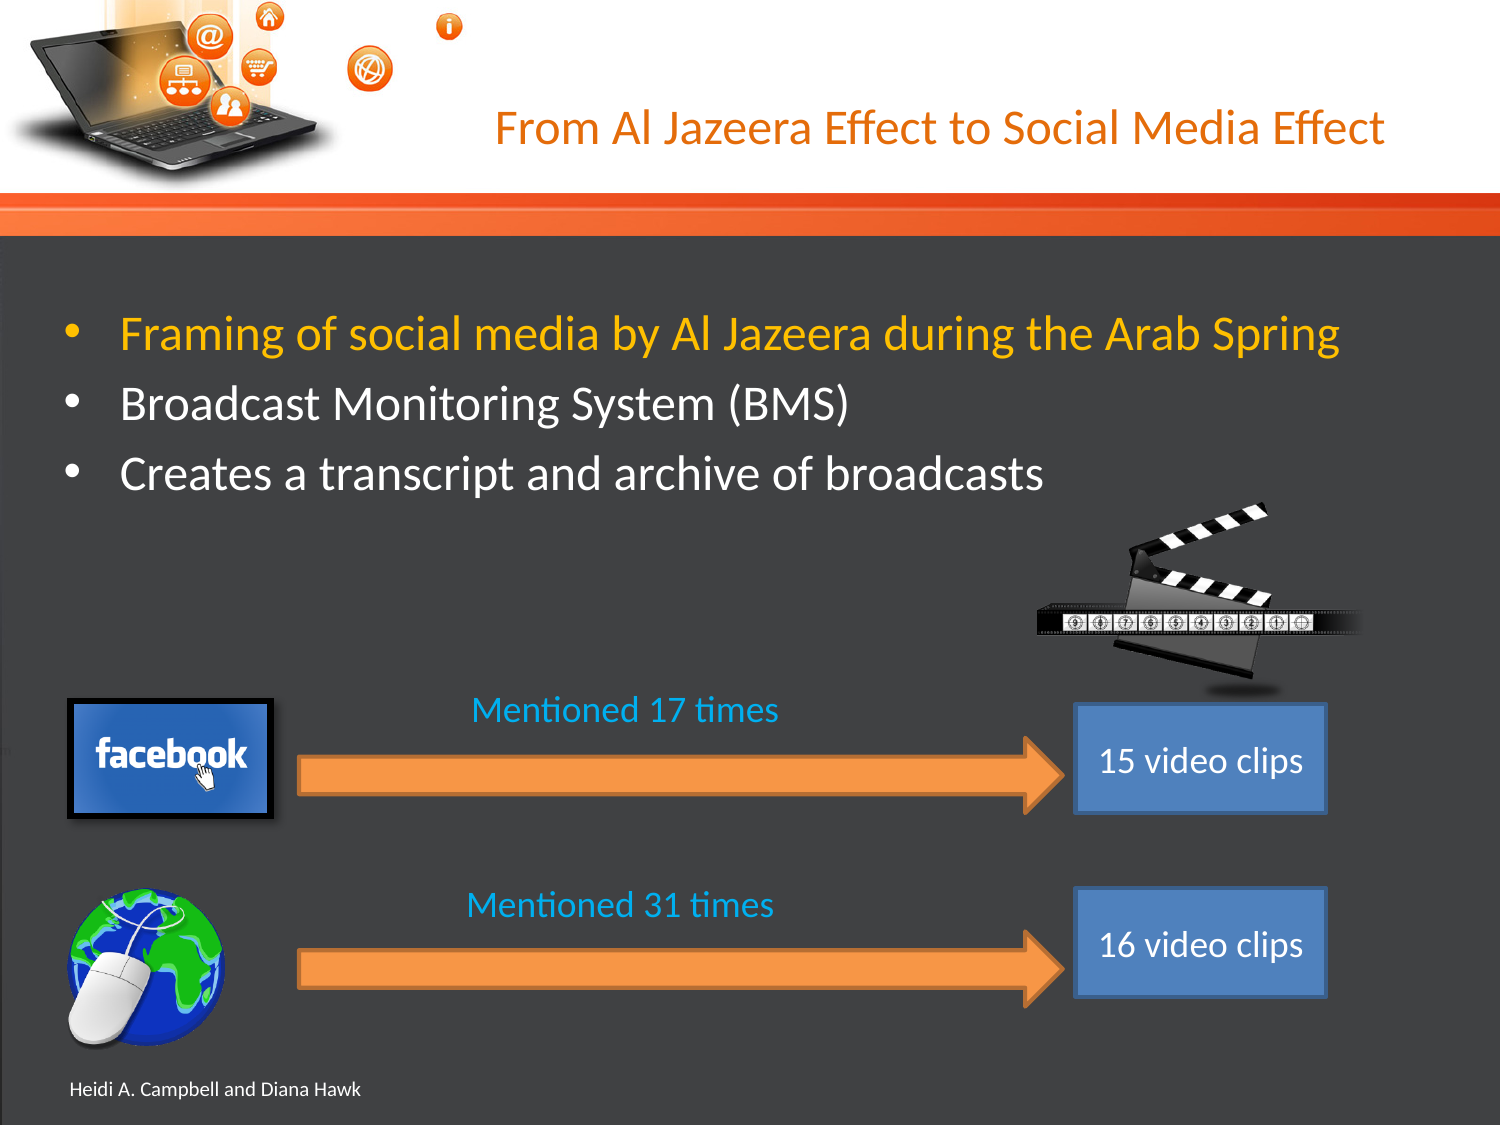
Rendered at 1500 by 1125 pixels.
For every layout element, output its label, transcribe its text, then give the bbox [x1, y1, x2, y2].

text_box [296, 929, 1065, 1009]
text_box [296, 735, 1065, 815]
text_box 16 video clips [1073, 886, 1328, 999]
text_box Mentioned 17 times [456, 677, 795, 737]
title From Al Jazeera Effect to Social Media Effect [123, 61, 1402, 187]
list Framing of social media by Al Jazeera during the Arab Spring Broadcast Monitoring System (BMS) Creates a transcript and archive of broadcasts [48, 292, 1452, 563]
text_box Mentioned 31 times [451, 872, 790, 933]
text_box Heidi A. Campbell and Diana Hawk [23, 1067, 408, 1108]
text_box 15 video clips [1073, 713, 1328, 815]
picture [0, 0, 1500, 1125]
